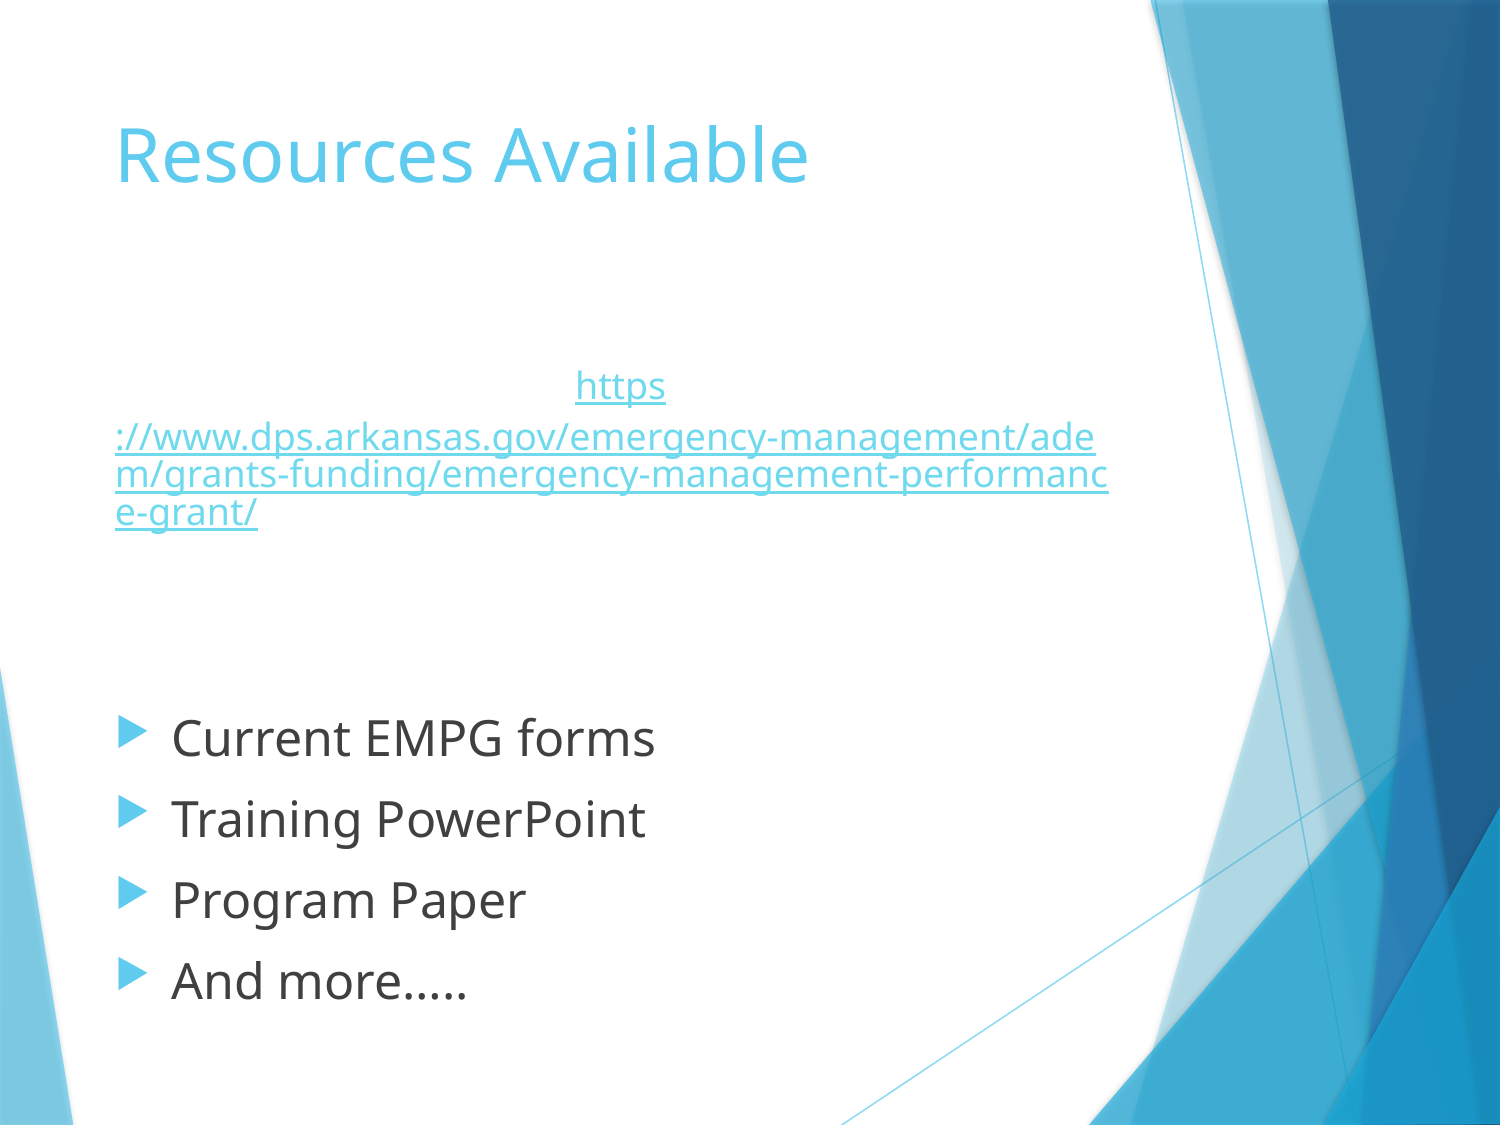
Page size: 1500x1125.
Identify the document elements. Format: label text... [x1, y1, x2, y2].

list https://www.dps.arkansas.gov/emergency-management/adem/grants-funding/emergency-management-performance-grant/ Current EMPG forms Training PowerPoint Program Paper And more….. [99, 354, 1142, 992]
title Resources Available [99, 99, 1142, 317]
